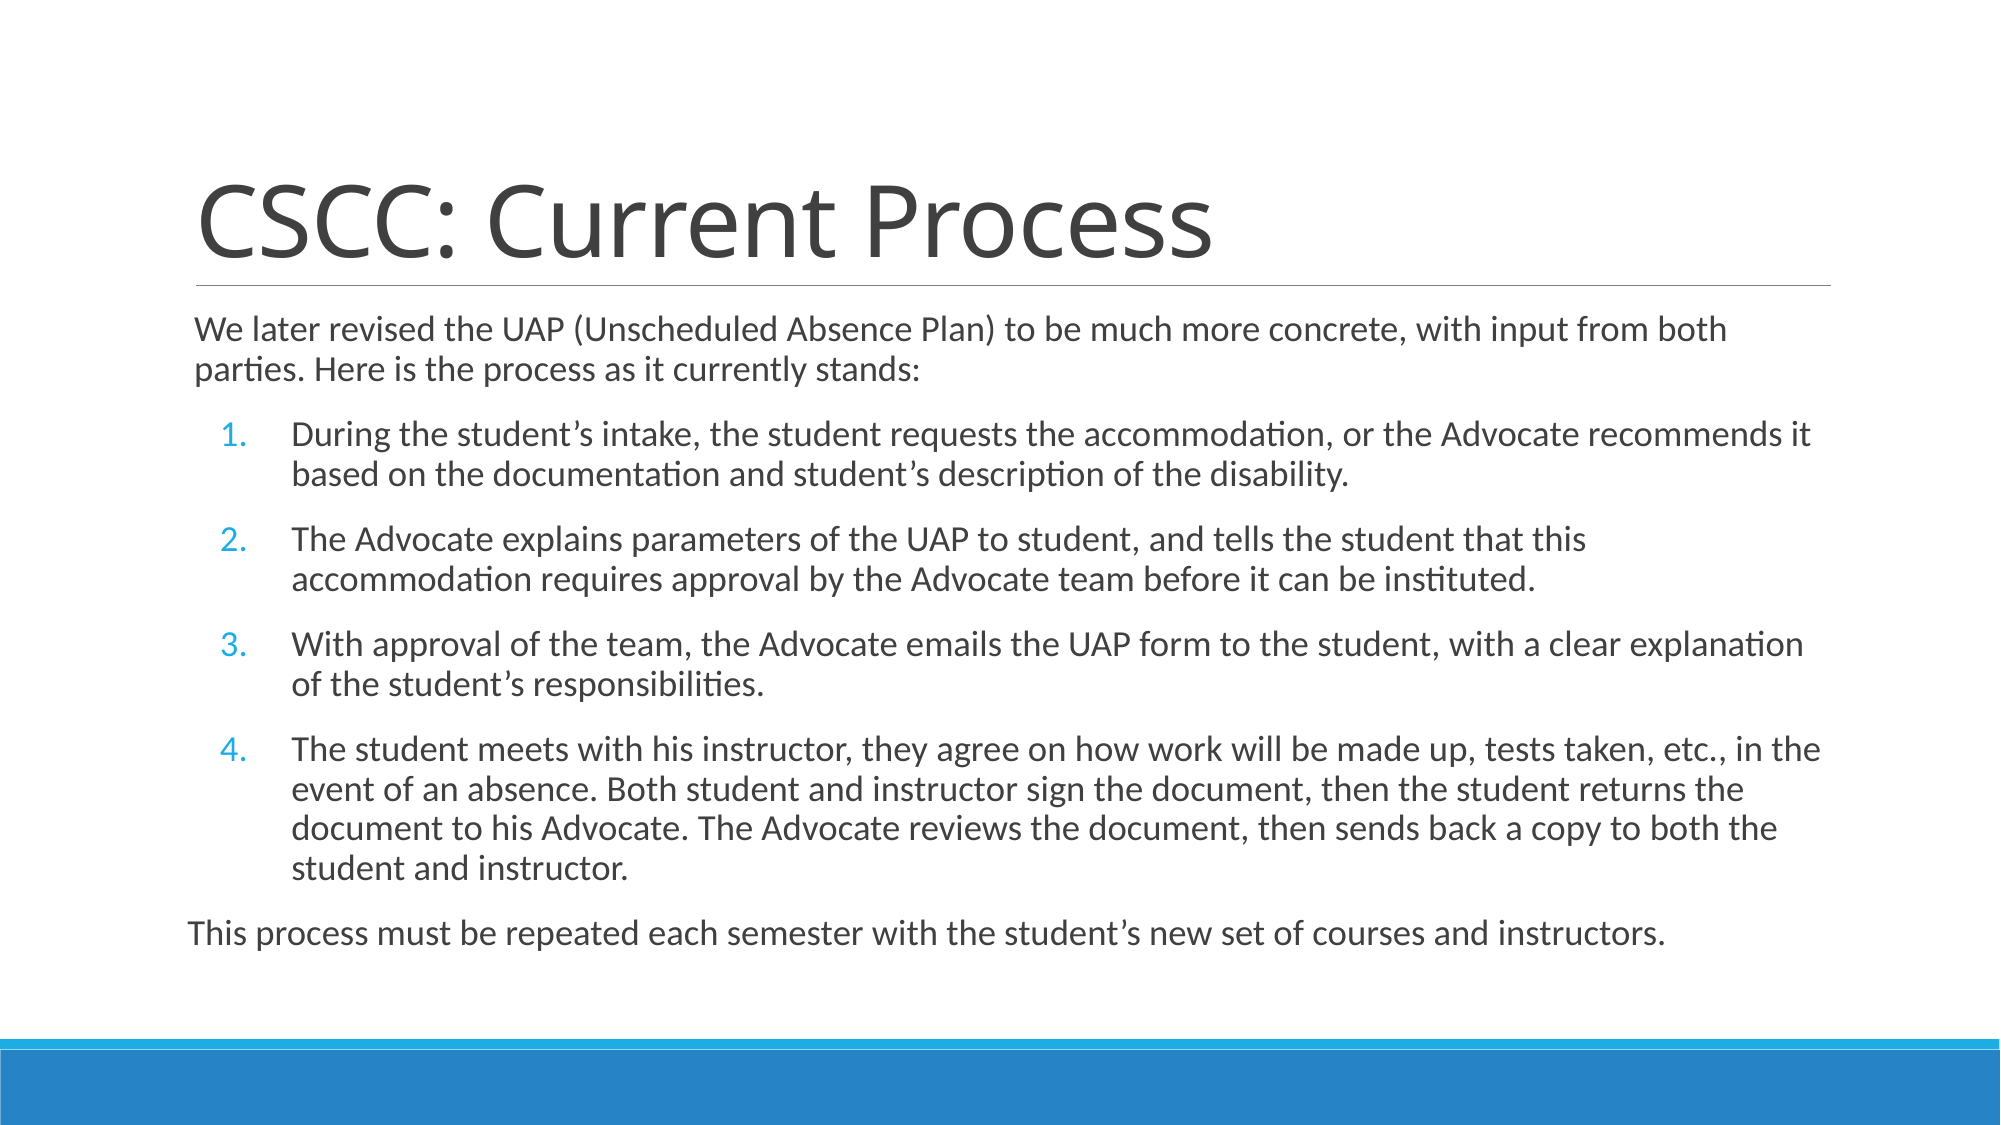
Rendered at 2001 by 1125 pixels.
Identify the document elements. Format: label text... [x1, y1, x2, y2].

list We later revised the UAP (Unscheduled Absence Plan) to be much more concrete, with input from both parties. Here is the process as it currently stands: During the student’s intake, the student requests the accommodation, or the Advocate recommends it based on the documentation and student’s description of the disability. The Advocate explains parameters of the UAP to student, and tells the student that this accommodation requires approval by the Advocate team before it can be instituted. With approval of the team, the Advocate emails the UAP form to the student, with a clear explanation of the student’s responsibilities. The student meets with his instructor, they agree on how work will be made up, tests taken, etc., in the event of an absence. Both student and instructor sign the document, then the student returns the document to his Advocate. The Advocate reviews the document, then sends back a copy to both the student and instructor. This process must be repeated each semester with the student’s new set of courses and instructors. [180, 302, 1830, 963]
title CSCC: Current Process [180, 47, 1830, 285]
